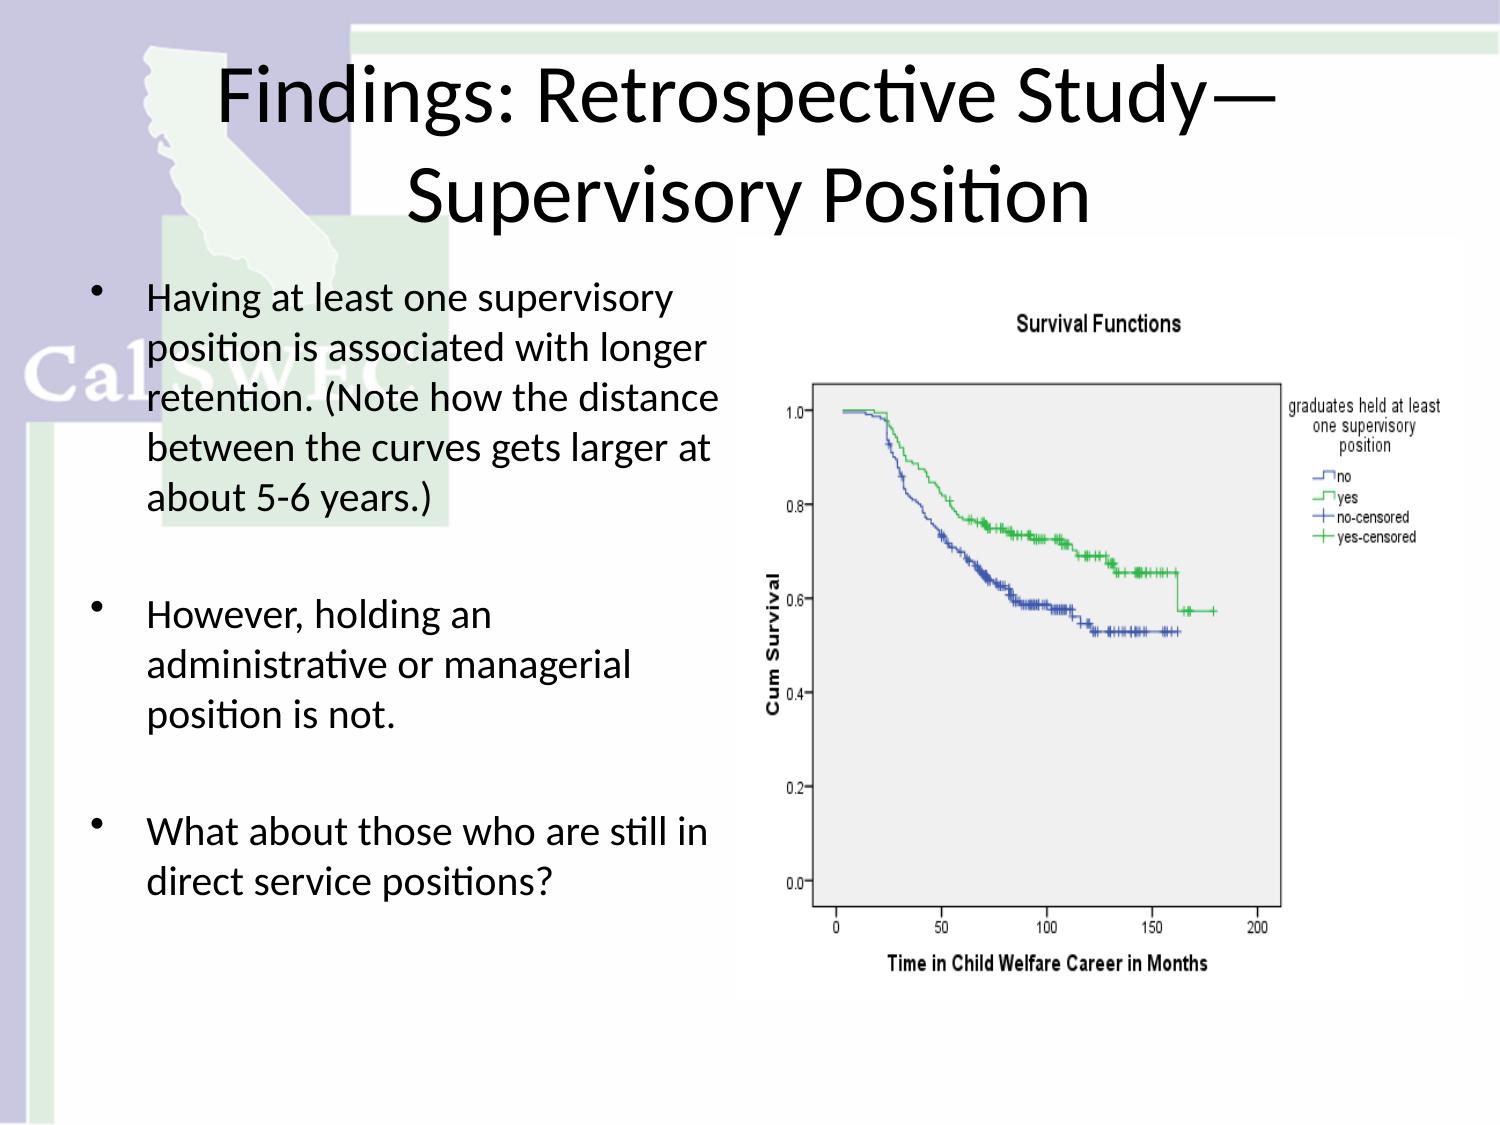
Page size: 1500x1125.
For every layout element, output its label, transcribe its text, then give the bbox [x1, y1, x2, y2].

picture [0, 0, 1500, 1125]
title Findings: Retrospective Study—Supervisory Position [74, 44, 1426, 233]
list Having at least one supervisory position is associated with longer retention. (Note how the distance between the curves gets larger at about 5-6 years.) However, holding an administrative or managerial position is not. What about those who are still in direct service positions? [74, 262, 732, 1006]
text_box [735, 237, 1463, 1001]
